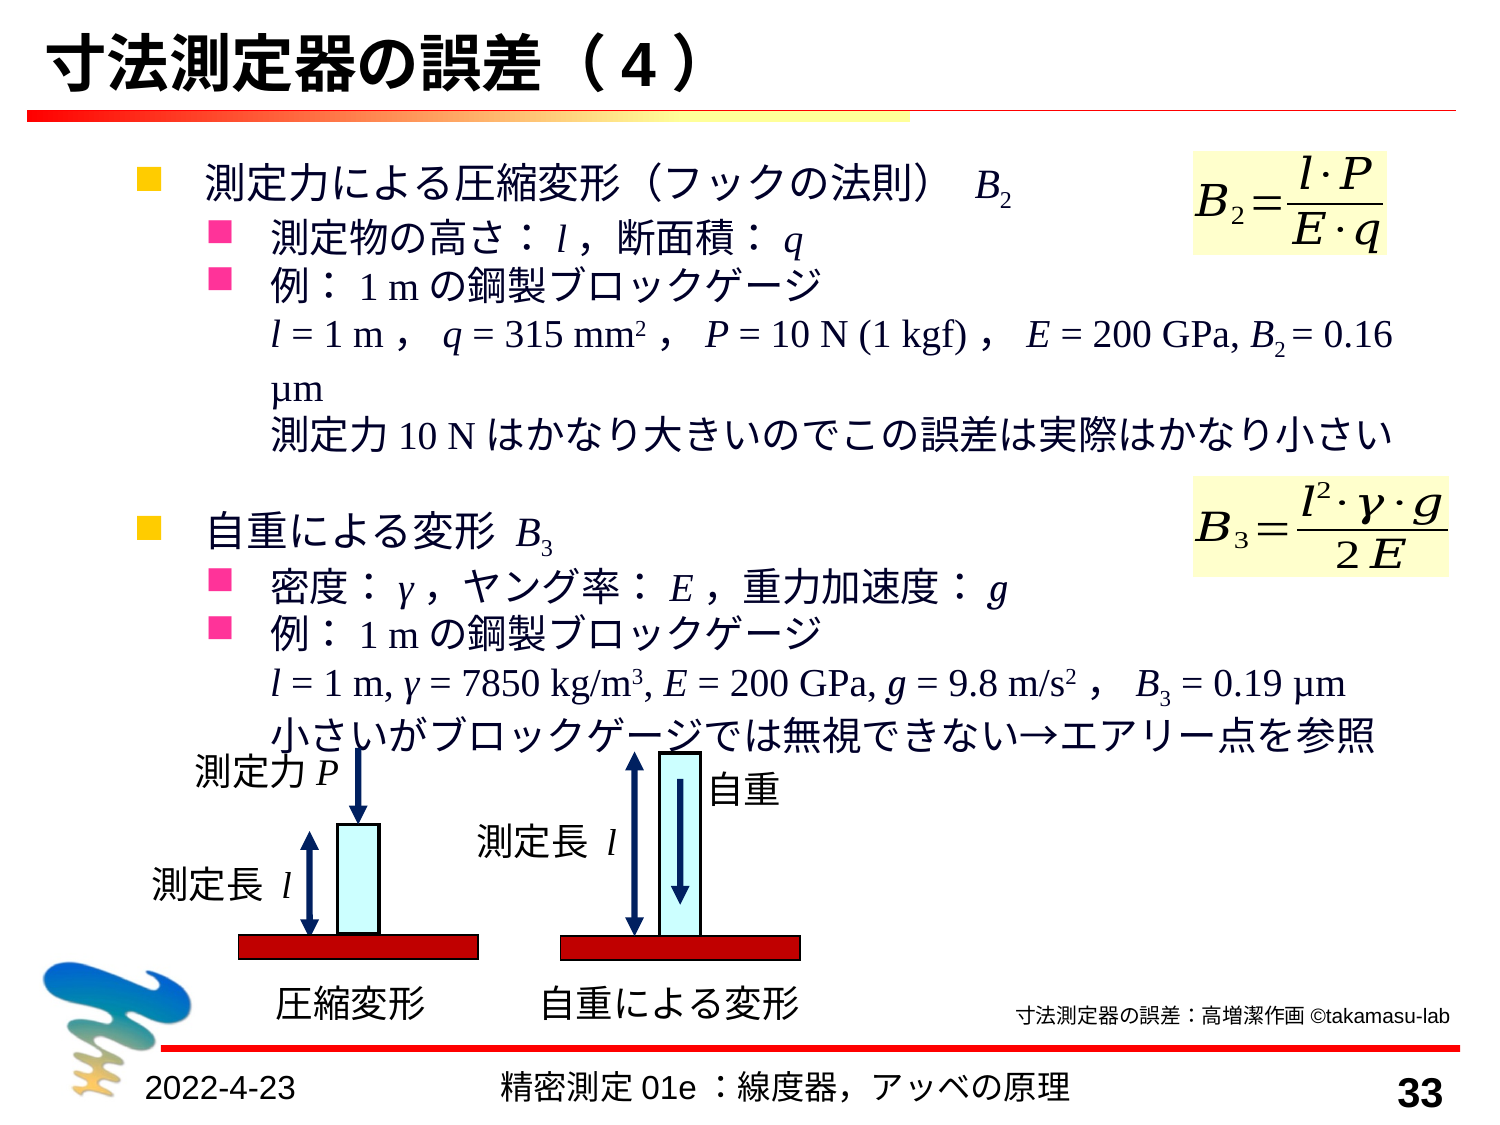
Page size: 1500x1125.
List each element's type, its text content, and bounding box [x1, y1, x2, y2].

text_box [238, 935, 478, 960]
text_box 寸法測定器の誤差：高増潔作画©takamasu-lab [1000, 995, 1484, 1036]
text_box 測定長 l [136, 854, 307, 914]
text_box [352, 747, 365, 825]
text_box 測定力P [179, 740, 354, 801]
slide_number 33 [1210, 1058, 1460, 1103]
text_box 測定長 l [461, 810, 632, 870]
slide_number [129, 1058, 395, 1103]
picture [17, 942, 207, 1119]
text_box [659, 752, 701, 936]
text_box [303, 831, 316, 935]
text_box 自重 [691, 758, 797, 819]
footer 精密測定01e：線度器，アッベの原理 [395, 1058, 1176, 1103]
text_box [673, 778, 687, 905]
text_box [337, 824, 379, 934]
list 測定力による圧縮変形（フックの法則） B2 測定物の高さ：l，断面積：q 例：1 mの鋼製ブロックゲージ l = 1 m，q = 315 mm2，P = 10 N (1 kgf)，E = 200 GPa, B2 = 0.16 µm 測定力10 Nはかなり大きいのでこの誤差は実際はかなり小さい 自重による変形 B3 密度：γ，ヤング率：E，重力加速度：g 例：1 mの鋼製ブロックゲージ l = 1 m, γ = 7850 kg/m3, E = 200 GPa, g = 9.8 m/s2，B3 = 0.19 µm 小さいがブロックゲージでは無視できない→エアリー点を参照 [40, 148, 1460, 1036]
text_box [628, 751, 641, 937]
text_box 圧縮変形 自重による変形 [260, 972, 815, 1033]
title 寸法測定器の誤差（4） [29, 30, 1460, 107]
text_box [560, 936, 800, 961]
